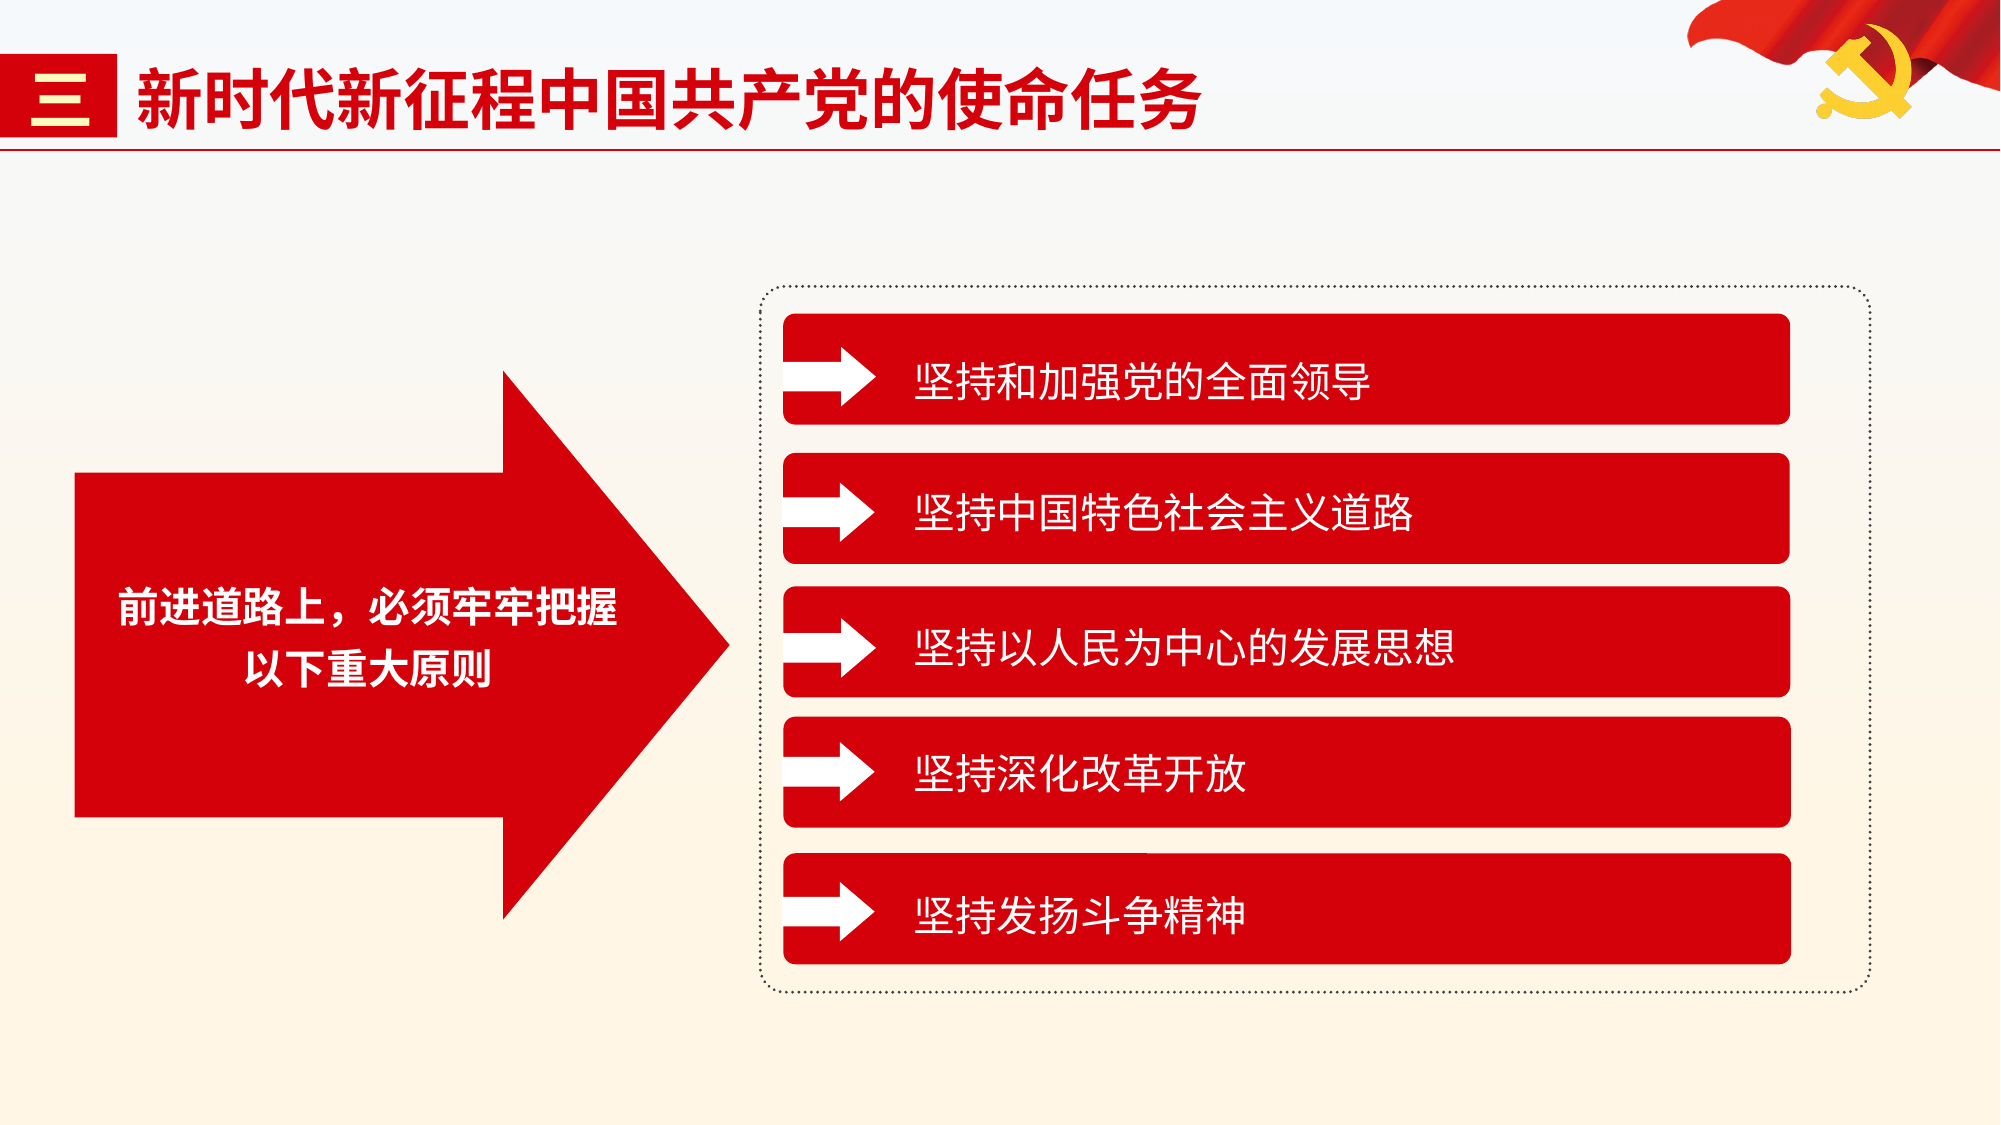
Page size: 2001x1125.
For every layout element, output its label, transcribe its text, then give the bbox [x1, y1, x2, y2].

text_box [74, 370, 730, 920]
text_box 新时代新征程中国共产党的使命任务 [116, 47, 1248, 146]
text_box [760, 286, 1871, 993]
text_box 三 [7, 47, 115, 146]
picture [1687, 0, 2001, 119]
